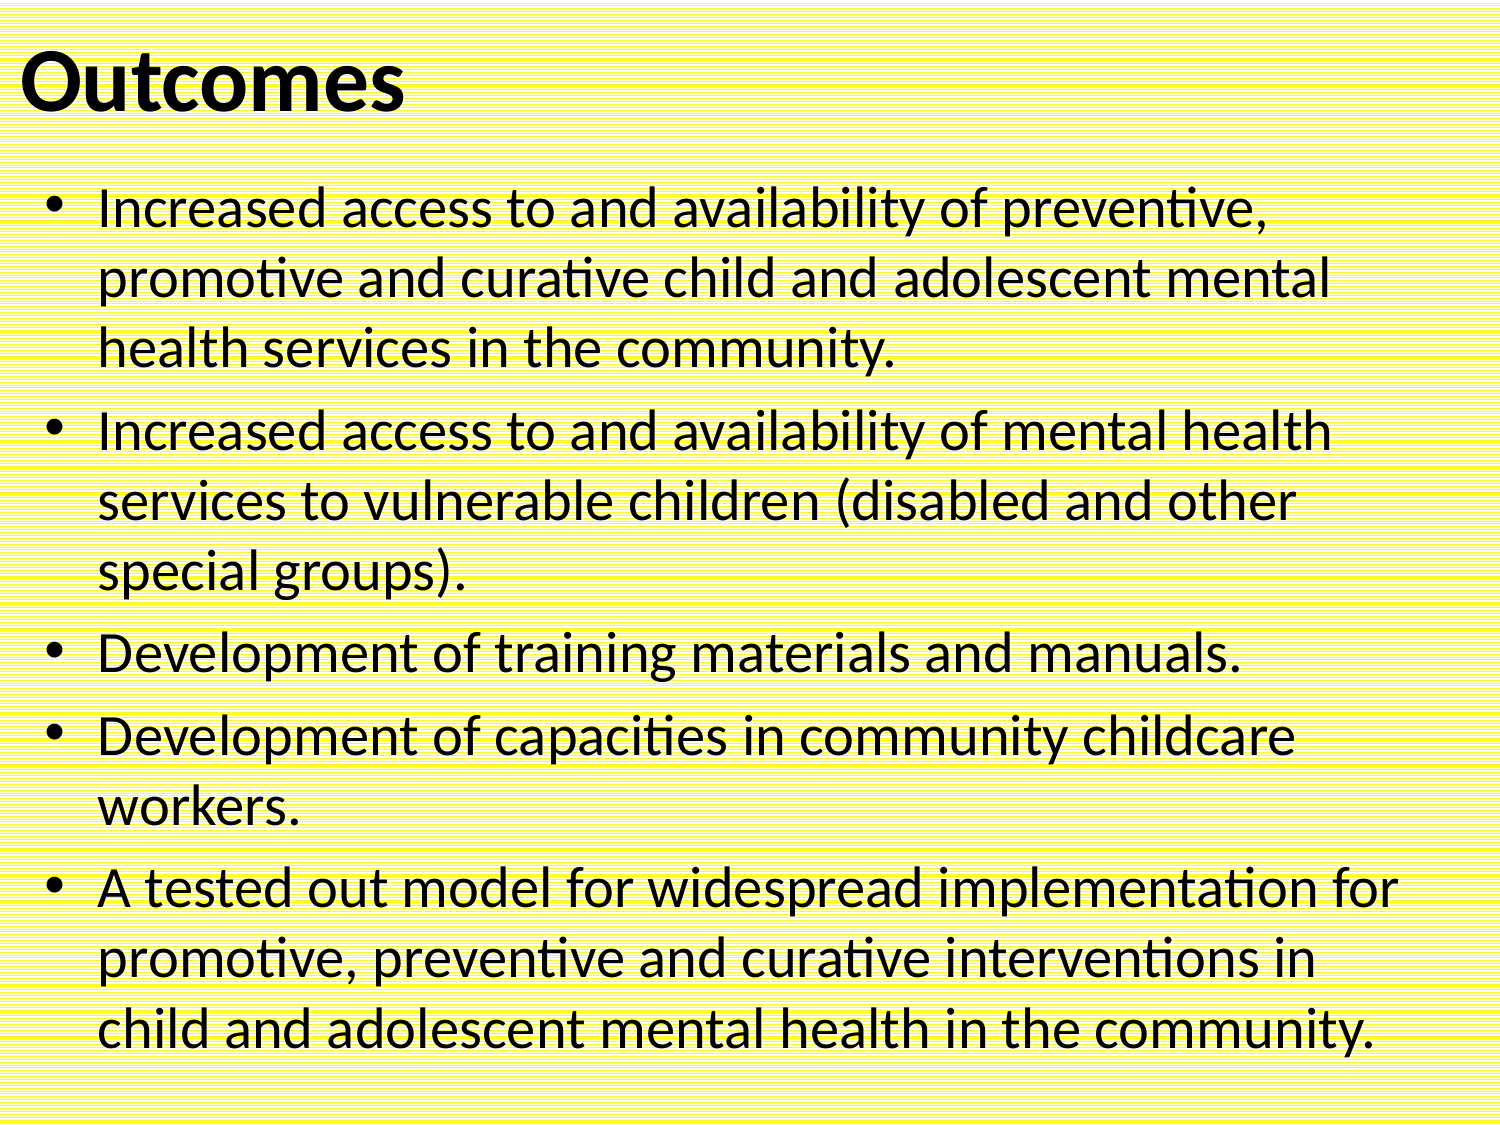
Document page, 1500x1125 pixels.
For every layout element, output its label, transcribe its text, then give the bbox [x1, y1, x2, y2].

list Increased access to and availability of preventive, promotive and curative child and adolescent mental health services in the community. Increased access to and availability of mental health services to vulnerable children (disabled and other special groups). Development of training materials and manuals. Development of capacities in community childcare workers. A tested out model for widespread implementation for promotive, preventive and curative interventions in child and adolescent mental health in the community. [29, 160, 1425, 1106]
title Outcomes [5, 0, 1356, 149]
